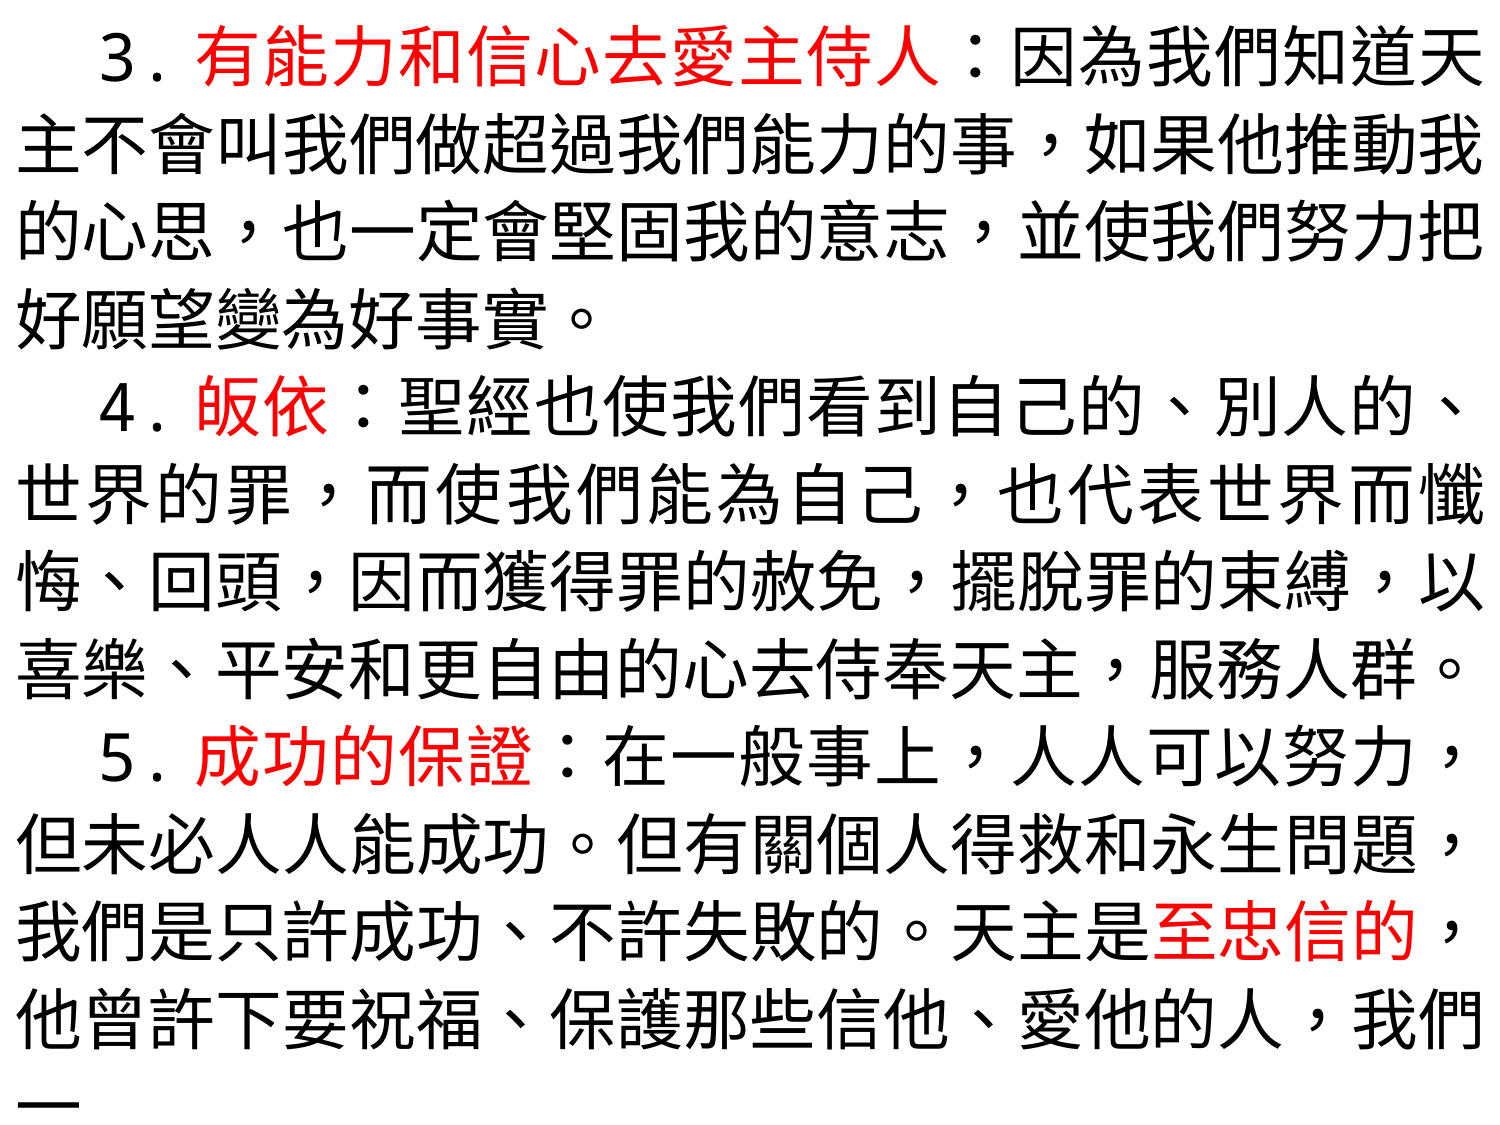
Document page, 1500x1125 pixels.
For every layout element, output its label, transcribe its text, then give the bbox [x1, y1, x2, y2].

subtitle 3.有能力和信心去愛主侍人：因為我們知道天主不會叫我們做超過我們能力的事，如果他推動我的心思，也一定會堅固我的意志，並使我們努力把好願望變為好事實。 4.皈依：聖經也使我們看到自己的、別人的、世界的罪，而使我們能為自己，也代表世界而懺悔、回頭，因而獲得罪的赦免，擺脫罪的束縛，以喜樂、平安和更自由的心去侍奉天主，服務人群。 5.成功的保證：在一般事上，人人可以努力，但未必人人能成功。但有關個人得救和永生問題，我們是只許成功、不許失敗的。天主是至忠信的，他曾許下要祝福、保護那些信他、愛他的人，我們一 [0, 0, 1500, 1125]
